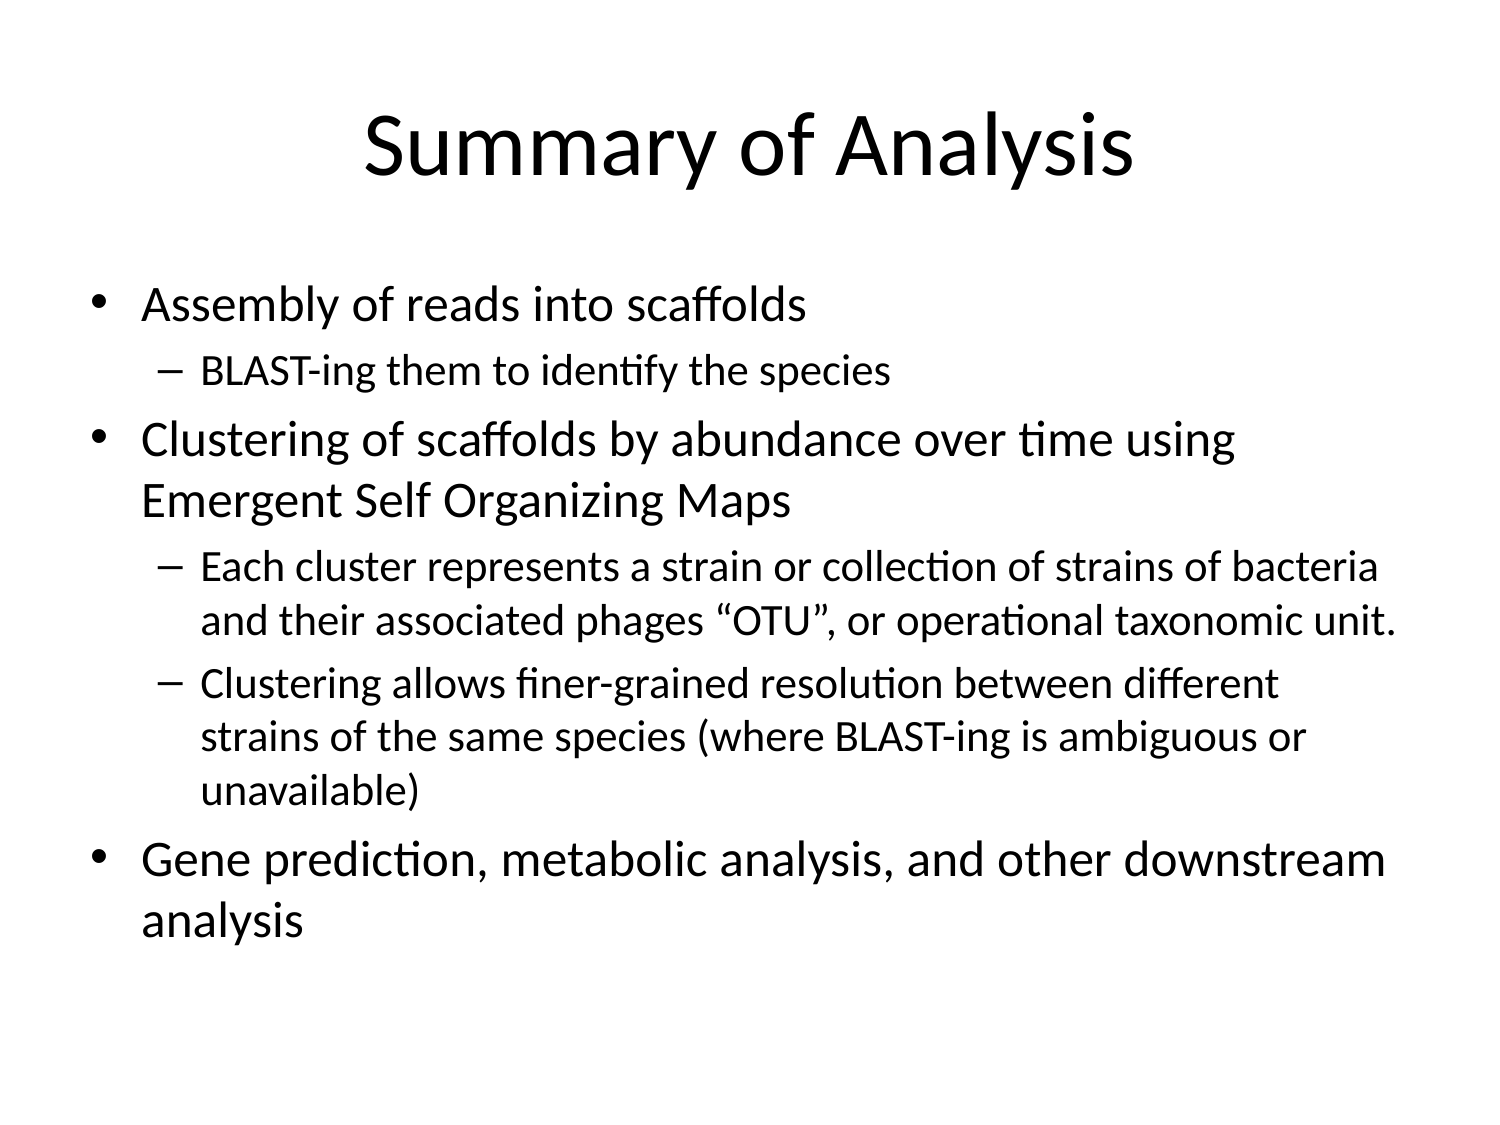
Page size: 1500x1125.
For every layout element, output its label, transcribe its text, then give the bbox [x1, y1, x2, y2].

list Assembly of reads into scaffolds BLAST-ing them to identify the species Clustering of scaffolds by abundance over time using Emergent Self Organizing Maps Each cluster represents a strain or collection of strains of bacteria and their associated phages “OTU”, or operational taxonomic unit. Clustering allows finer-grained resolution between different strains of the same species (where BLAST-ing is ambiguous or unavailable) Gene prediction, metabolic analysis, and other downstream analysis [74, 262, 1426, 1006]
title Summary of Analysis [74, 44, 1426, 233]
